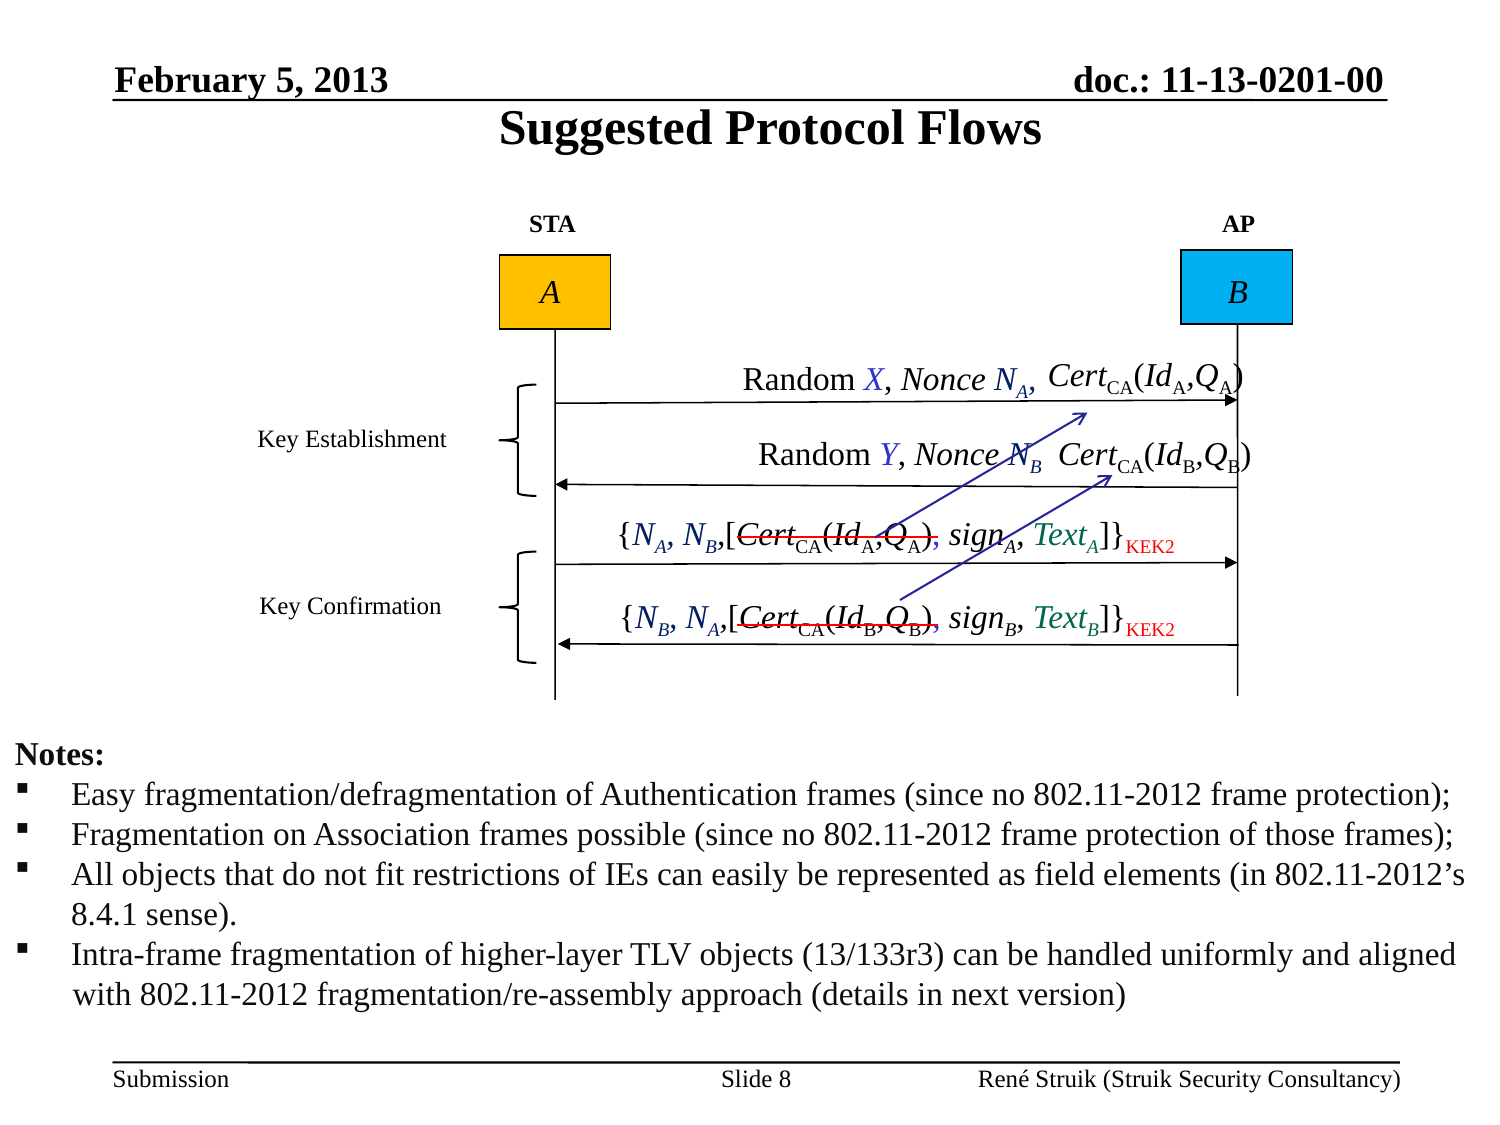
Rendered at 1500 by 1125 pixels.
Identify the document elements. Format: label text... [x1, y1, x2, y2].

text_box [874, 412, 1088, 538]
text_box Notes: Easy fragmentation/defragmentation of Authentication frames (since no 802.11-2012 frame protection); Fragmentation on Association frames possible (since no 802.11-2012 frame protection of those frames); All objects that do not fit restrictions of IEs can easily be represented as field elements (in 802.11-2012’s 8.4.1 sense). Intra-frame fragmentation of higher-layer TLV objects (13/133r3) can be handled uniformly and aligned with 802.11-2012 fragmentation/re-assembly approach (details in next version) [0, 174, 1500, 1125]
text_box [899, 474, 1113, 601]
text_box Suggested Protocol Flows [483, 87, 1058, 163]
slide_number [114, 54, 392, 101]
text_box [187, 199, 1293, 701]
